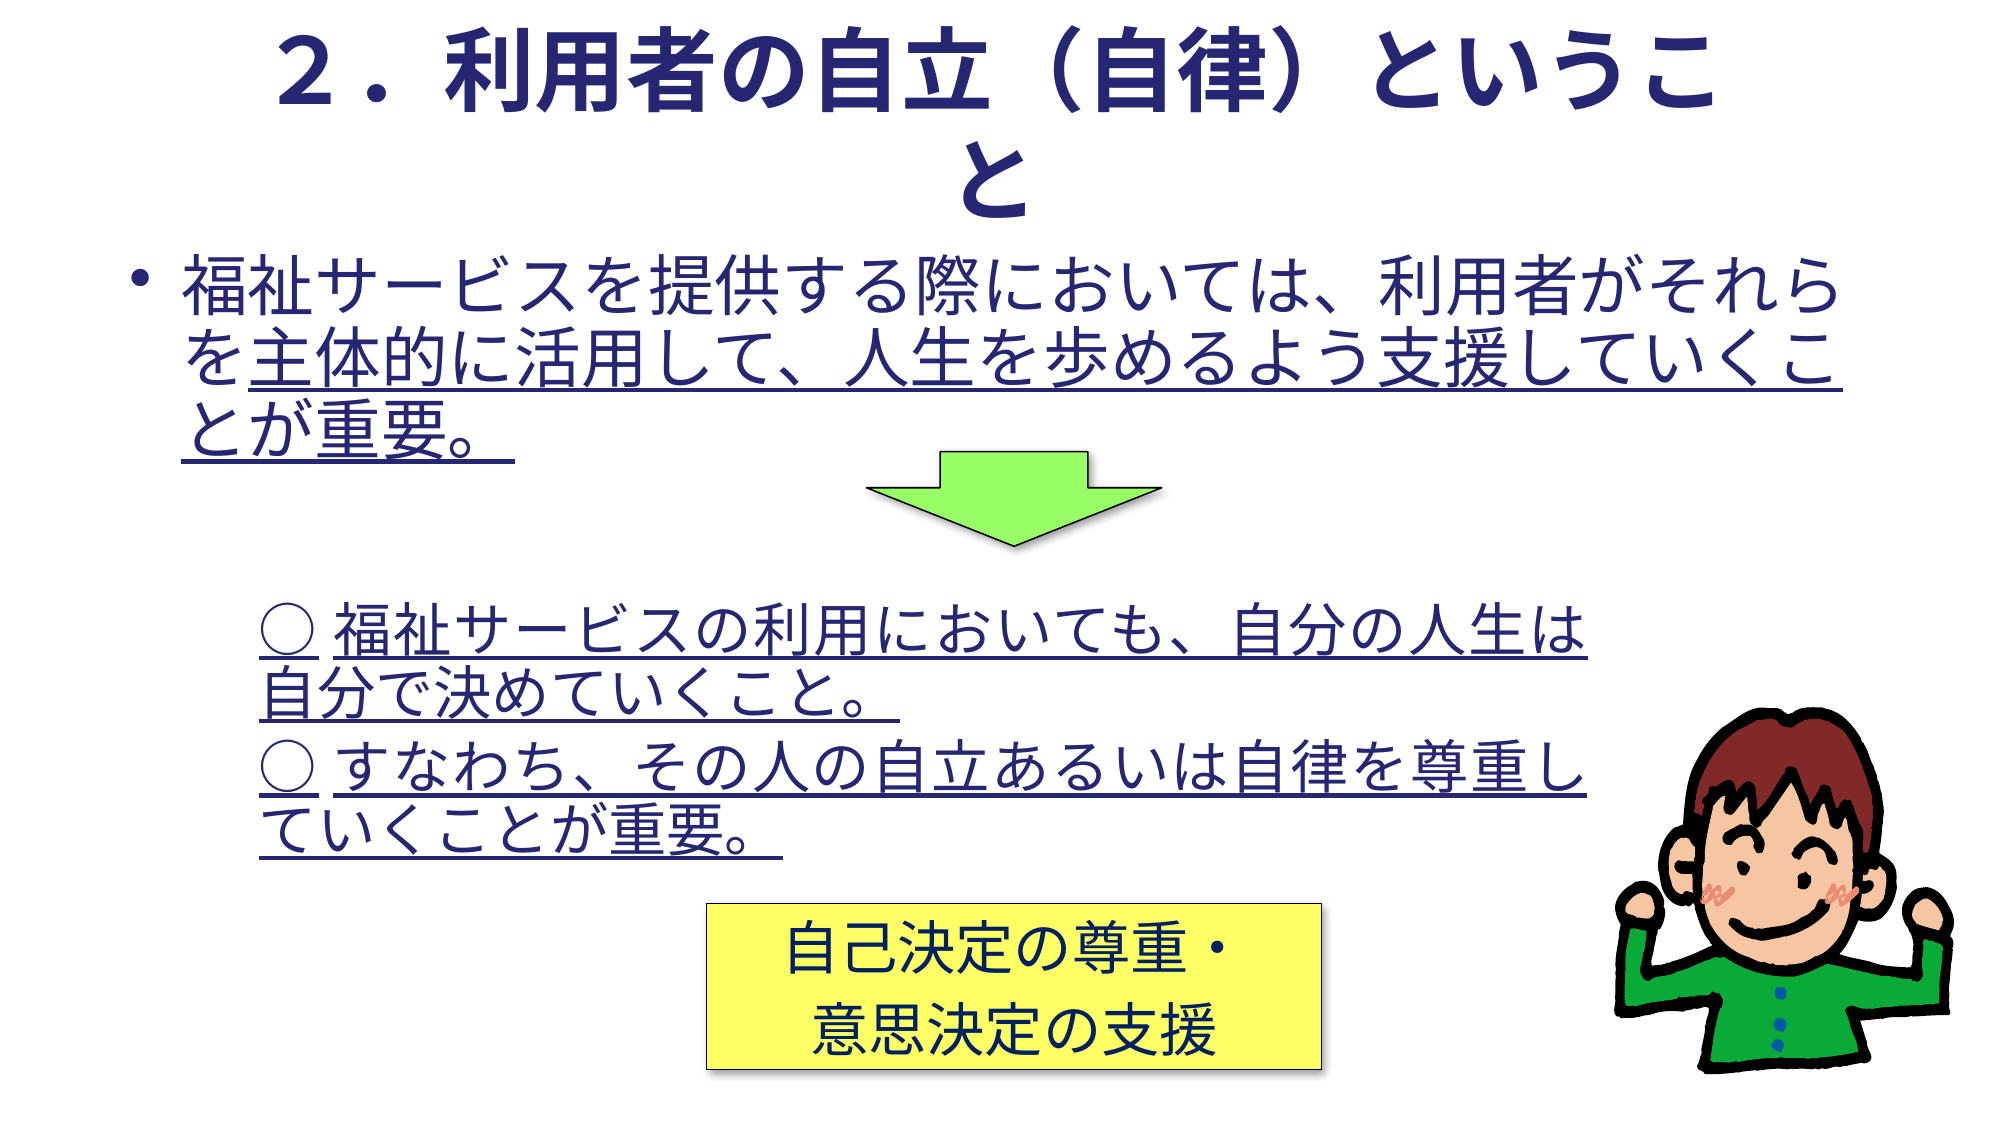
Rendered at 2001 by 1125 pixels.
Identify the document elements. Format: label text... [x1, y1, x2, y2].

picture [1613, 706, 1955, 1075]
text_box ○福祉サービスの利用においても、自分の人生は自分で決めていくこと。 ○すなわち、その人の自立あるいは自律を尊重していくことが重要。 [244, 593, 1603, 866]
text_box [866, 451, 1162, 547]
text_box 自己決定の尊重・ 意思決定の支援 [706, 903, 1322, 1070]
list 福祉サービスを提供する際においては、利用者がそれらを主体的に活用して、人生を歩めるよう支援していくことが重要。 [113, 245, 1915, 416]
text_box ２．利用者の自立（自律）ということ [225, 63, 1762, 182]
